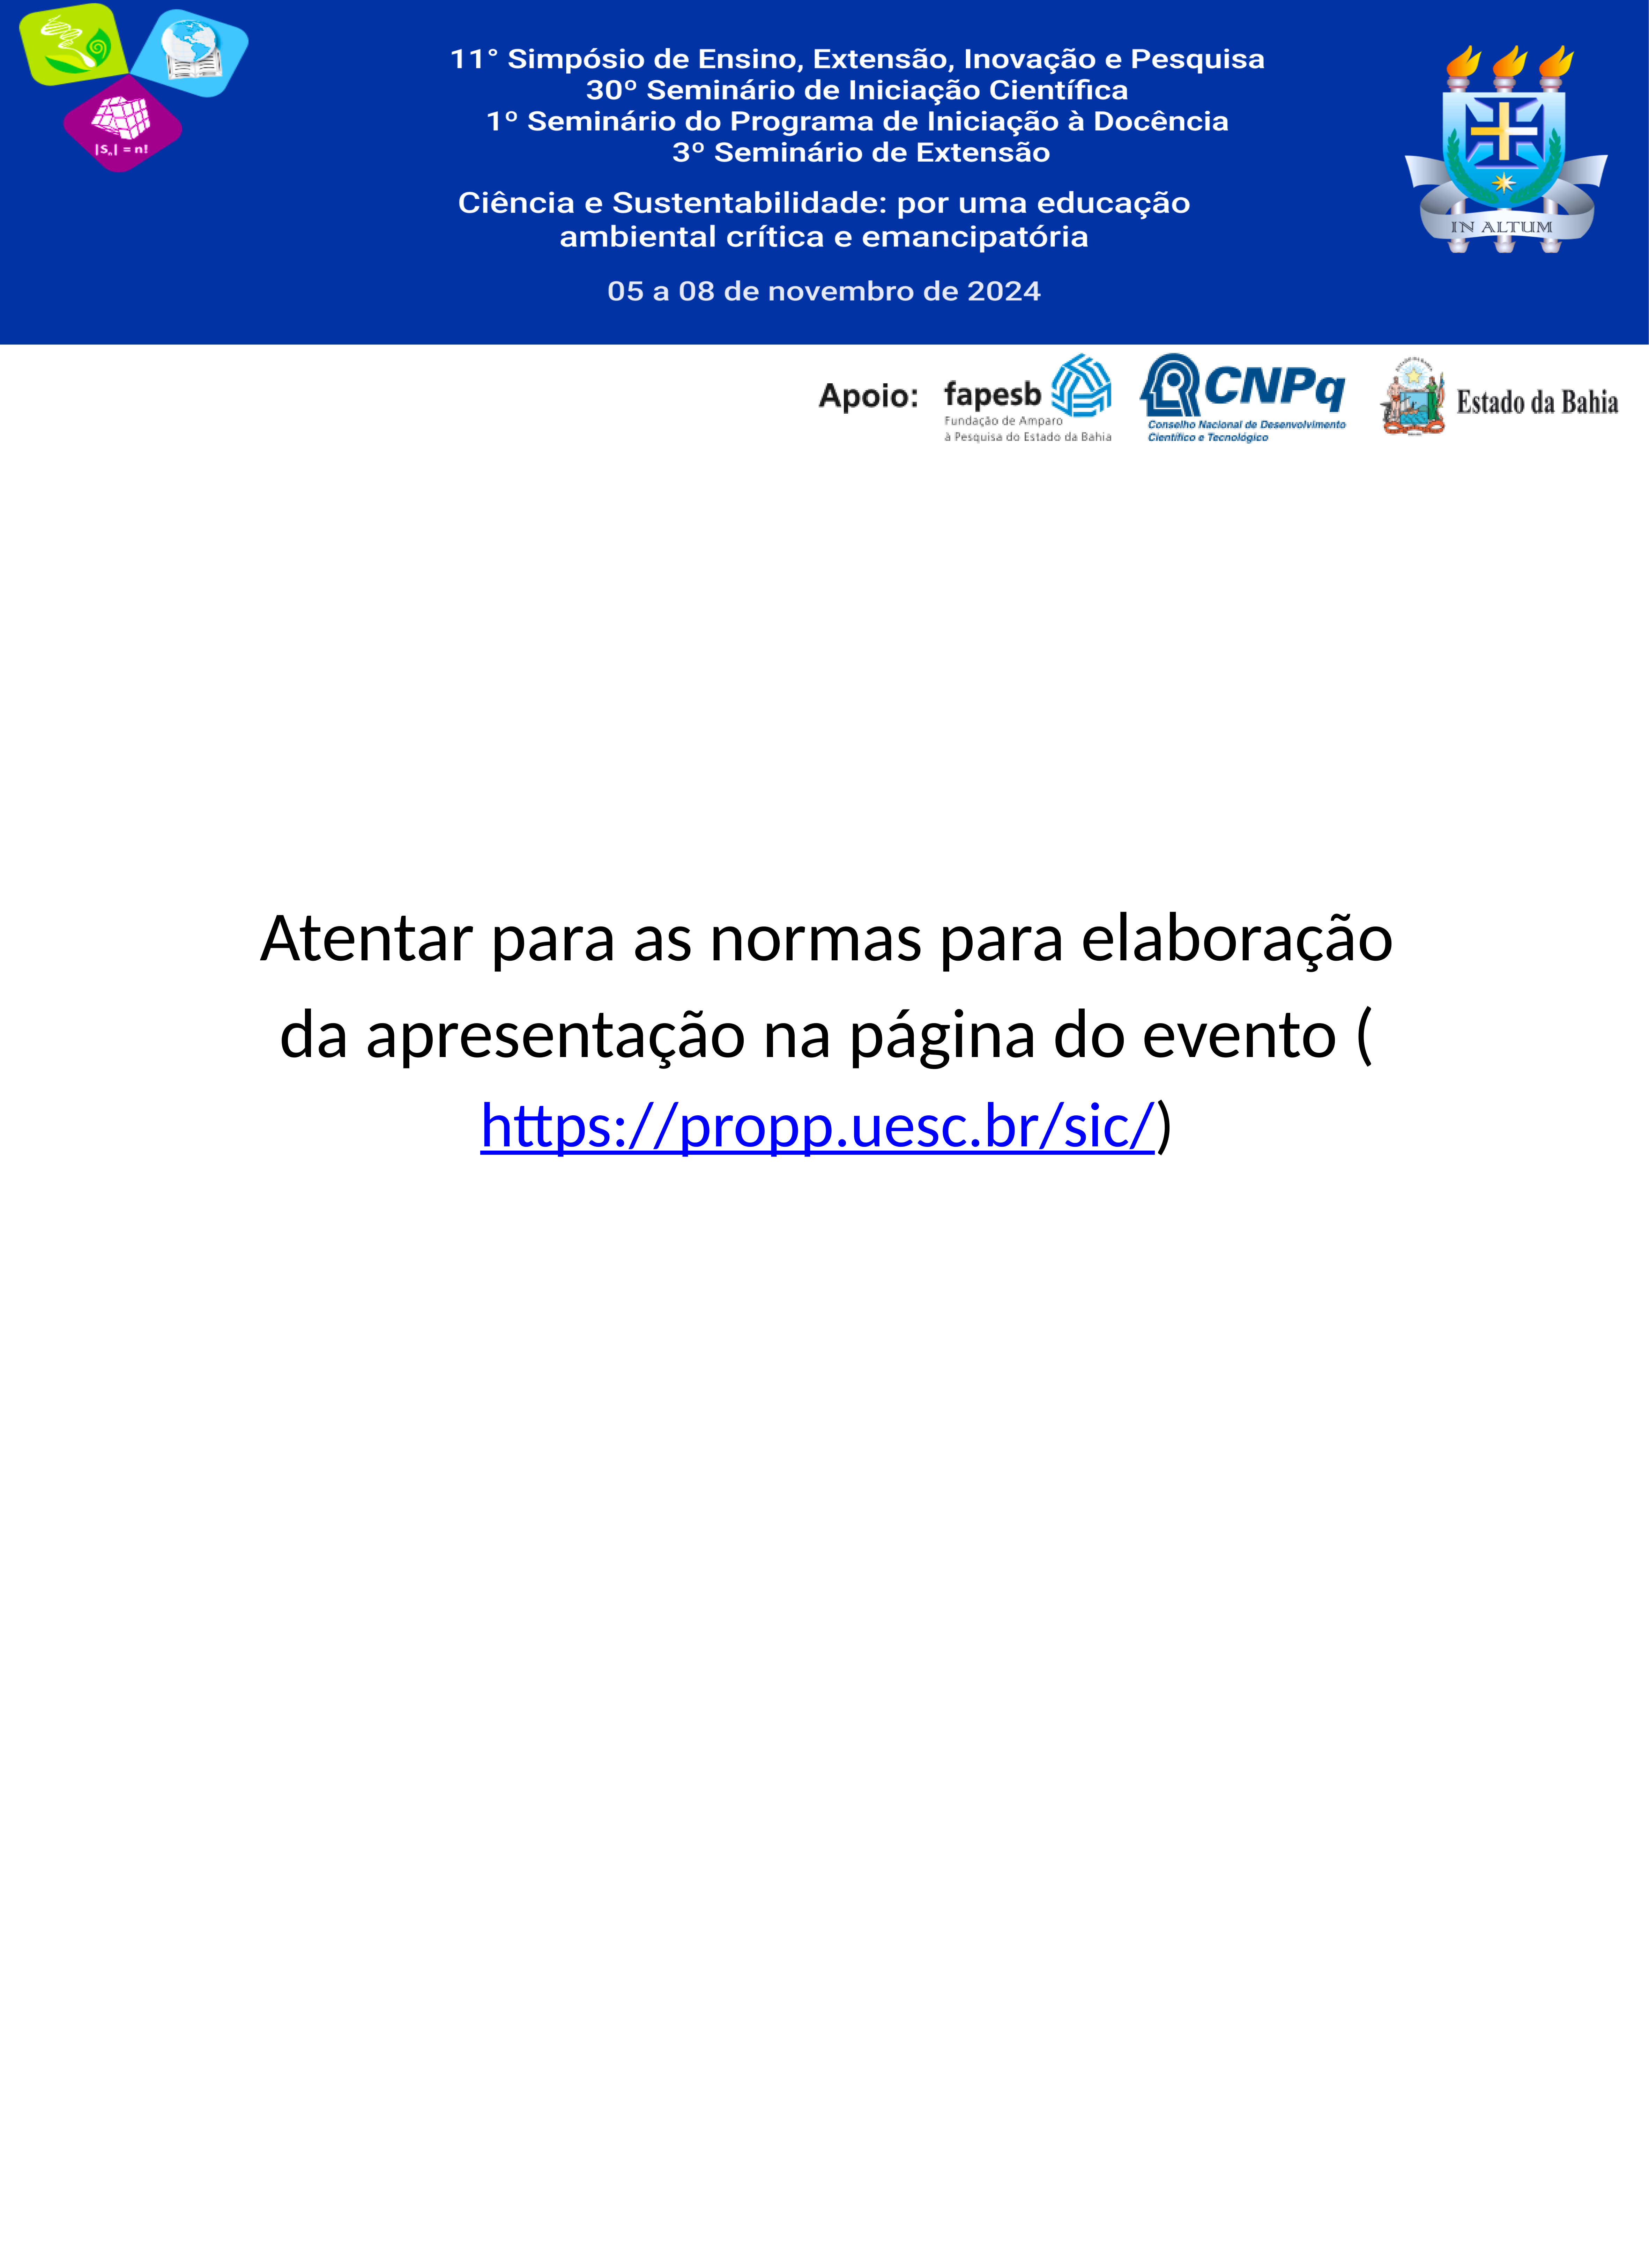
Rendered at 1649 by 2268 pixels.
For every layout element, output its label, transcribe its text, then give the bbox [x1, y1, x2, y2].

picture [0, 0, 1649, 456]
text_box Atentar para as normas para elaboração da apresentação na página do evento (https://propp.uesc.br/sic/) [228, 872, 1427, 1212]
